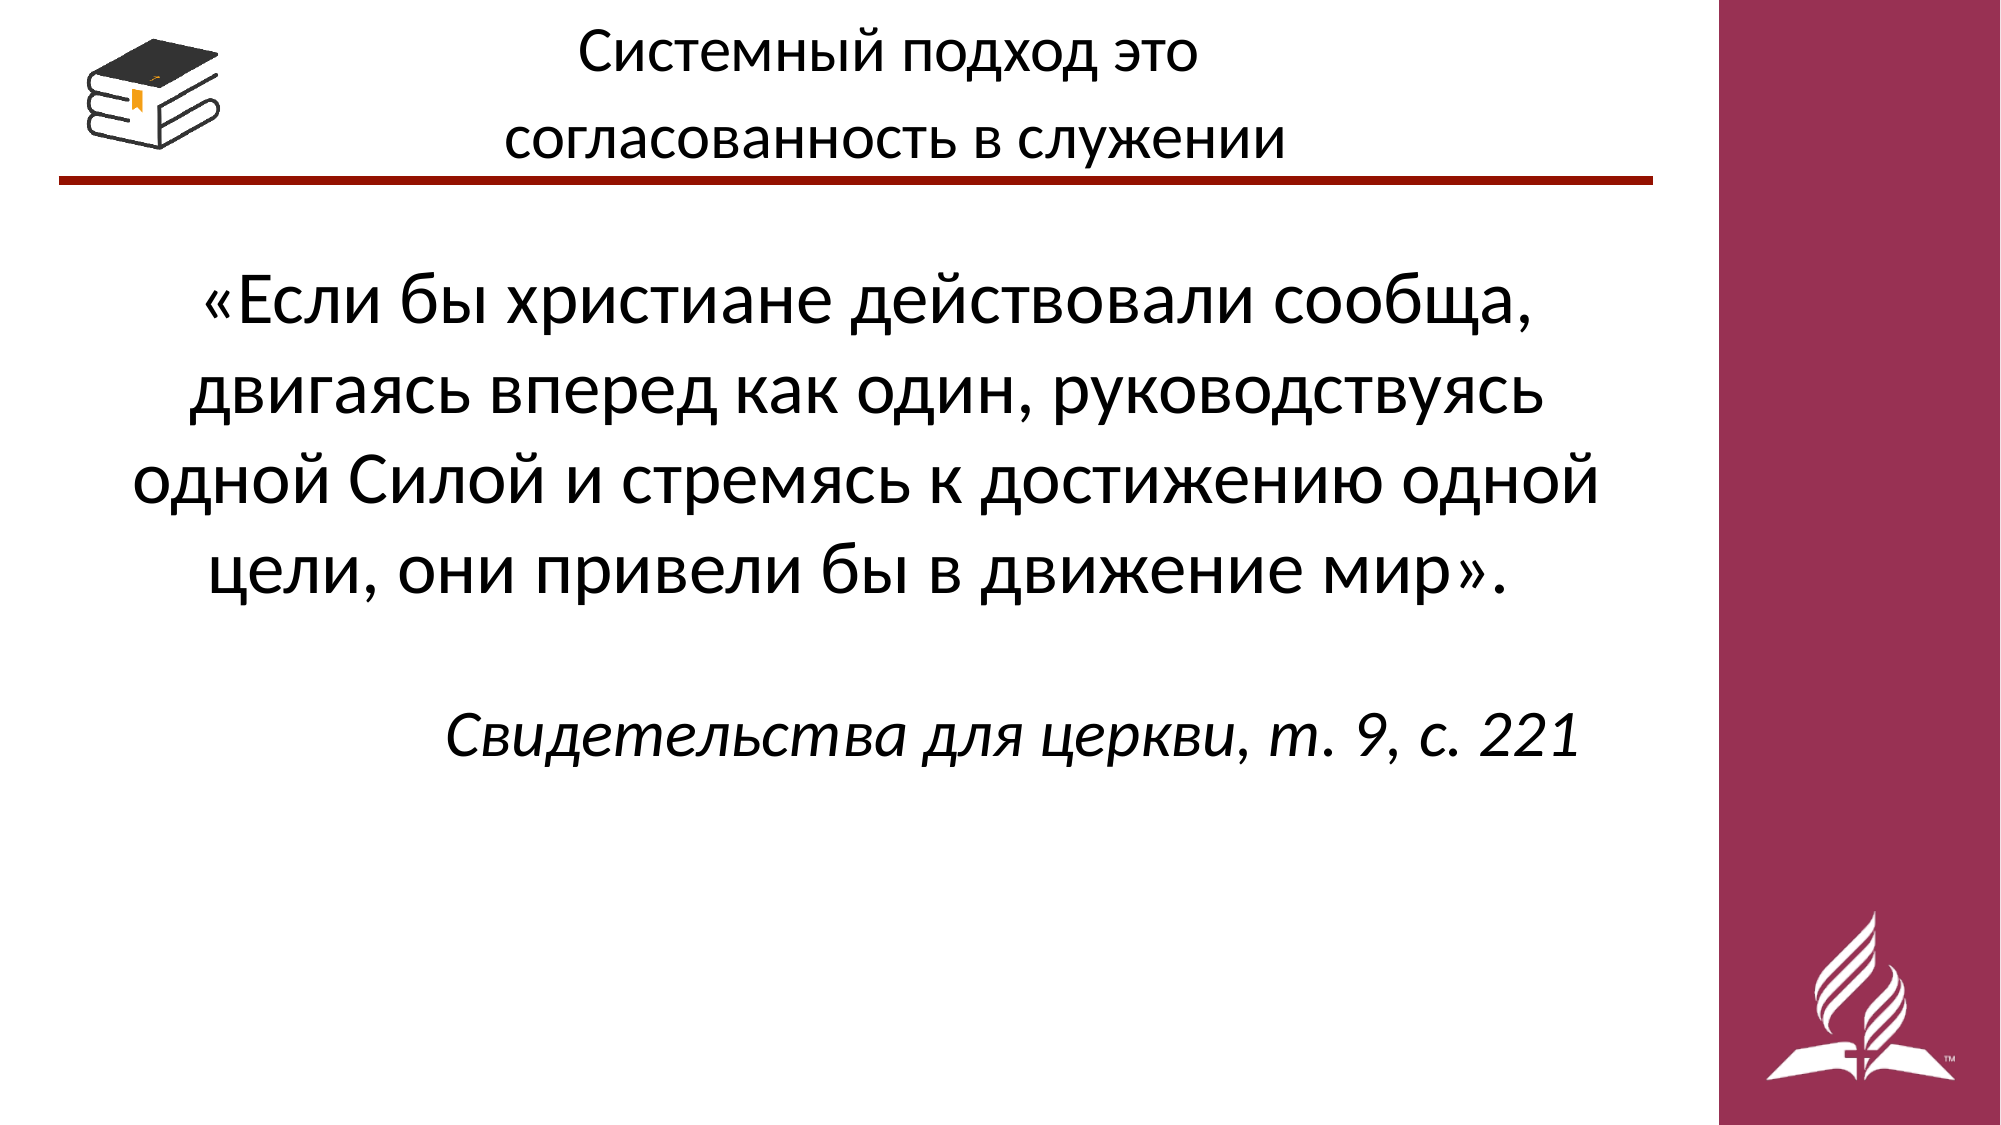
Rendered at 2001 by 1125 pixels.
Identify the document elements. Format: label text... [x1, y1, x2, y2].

picture [72, 14, 232, 174]
text_box Системный подход это согласованность в служении [230, 7, 1561, 180]
text_box «Если бы христиане действовали сообща, двигаясь вперед как один, руководствуясь одной Силой и стремясь к достижению одной цели, они привели бы в движение мир». Свидетельства для церкви, т. 9, c. 221 [117, 241, 1618, 909]
picture [1719, 0, 2001, 1125]
